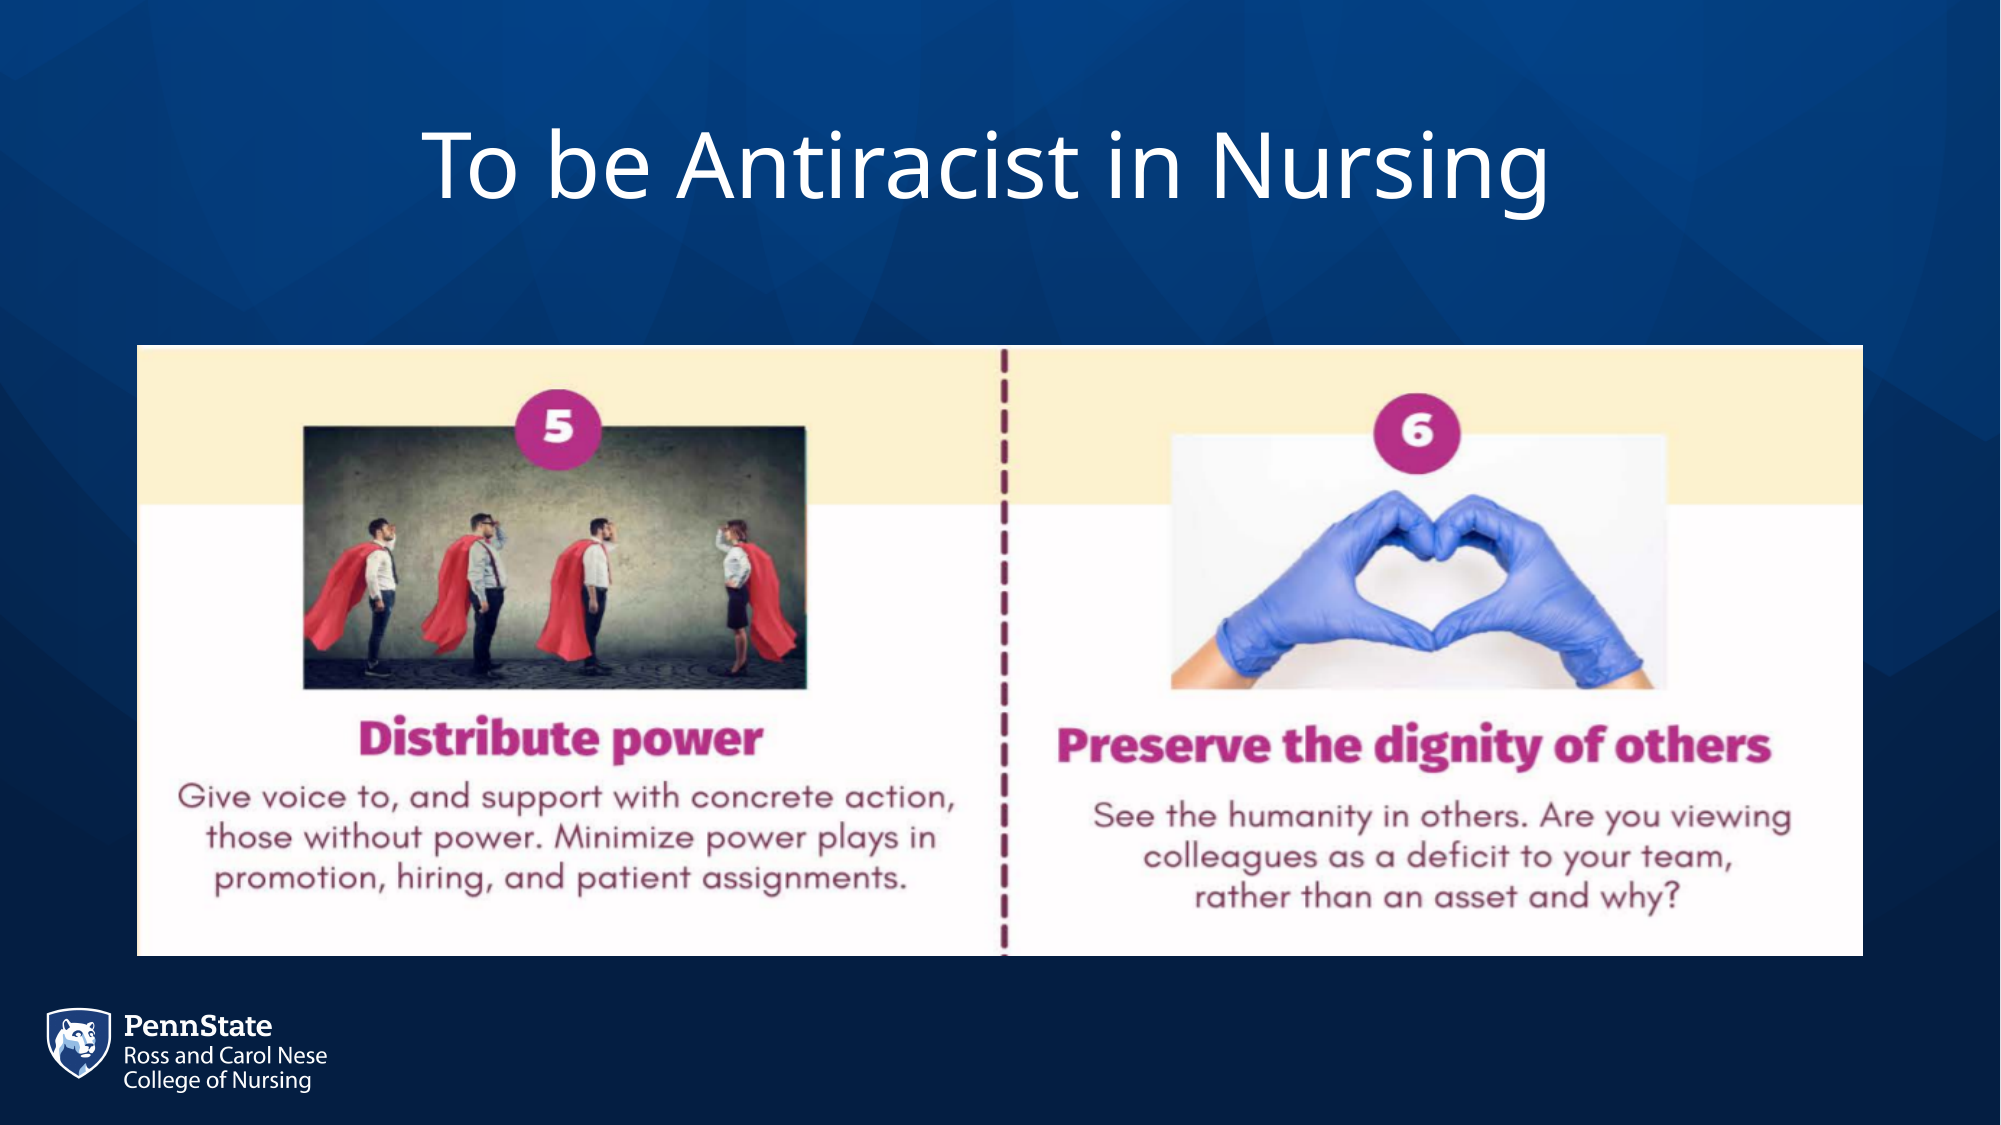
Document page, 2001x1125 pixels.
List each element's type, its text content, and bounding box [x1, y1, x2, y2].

title To be Antiracist in Nursing [137, 59, 1863, 278]
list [137, 345, 1863, 956]
picture [0, 0, 2001, 1125]
